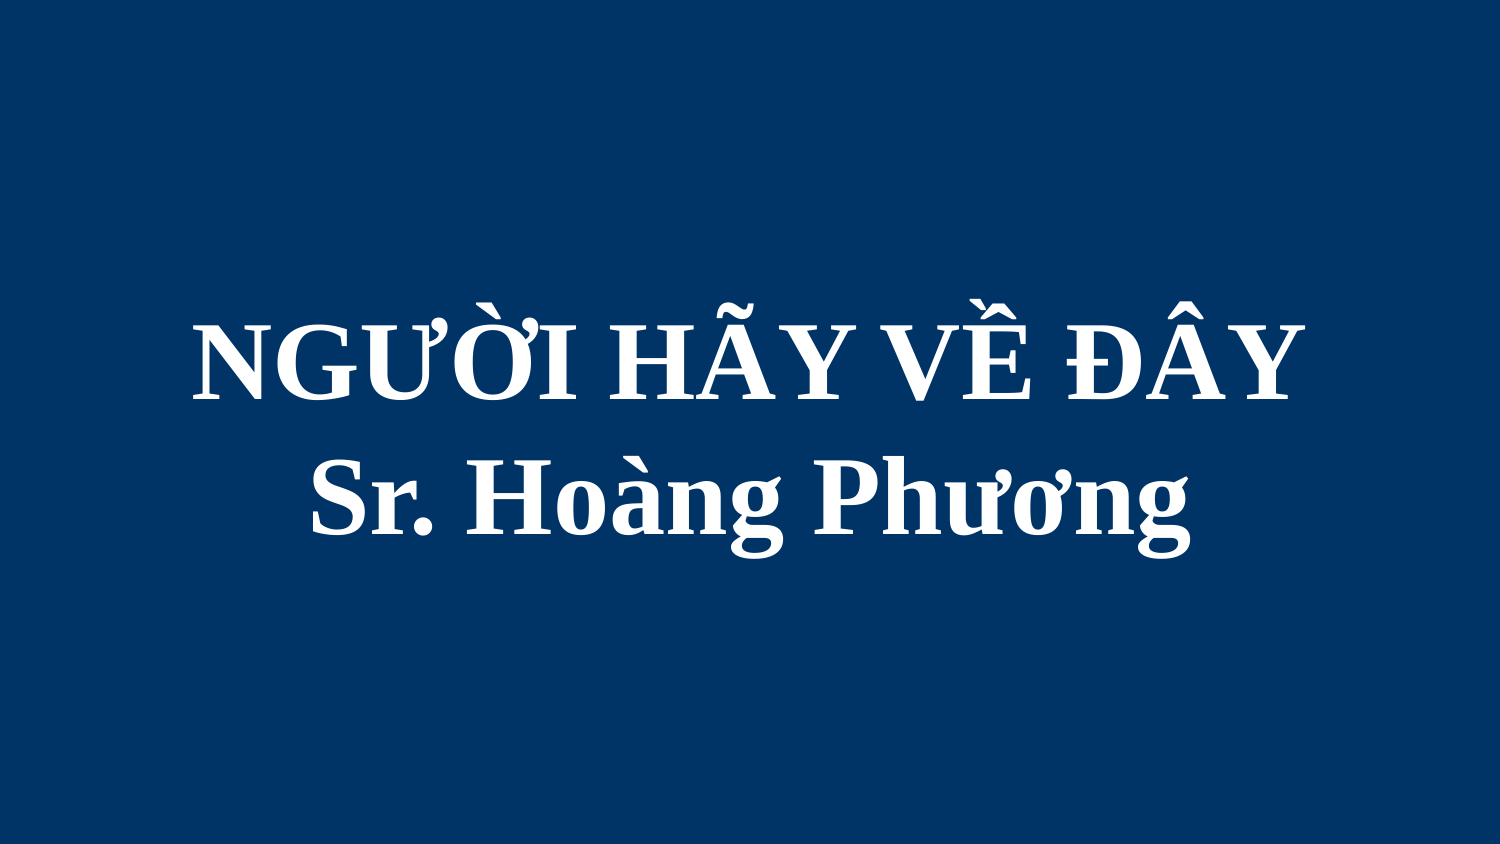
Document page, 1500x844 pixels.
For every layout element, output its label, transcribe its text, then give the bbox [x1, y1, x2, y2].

title NGƯỜI HÃY VỀ ĐÂY Sr. Hoàng Phương [0, 0, 1500, 844]
